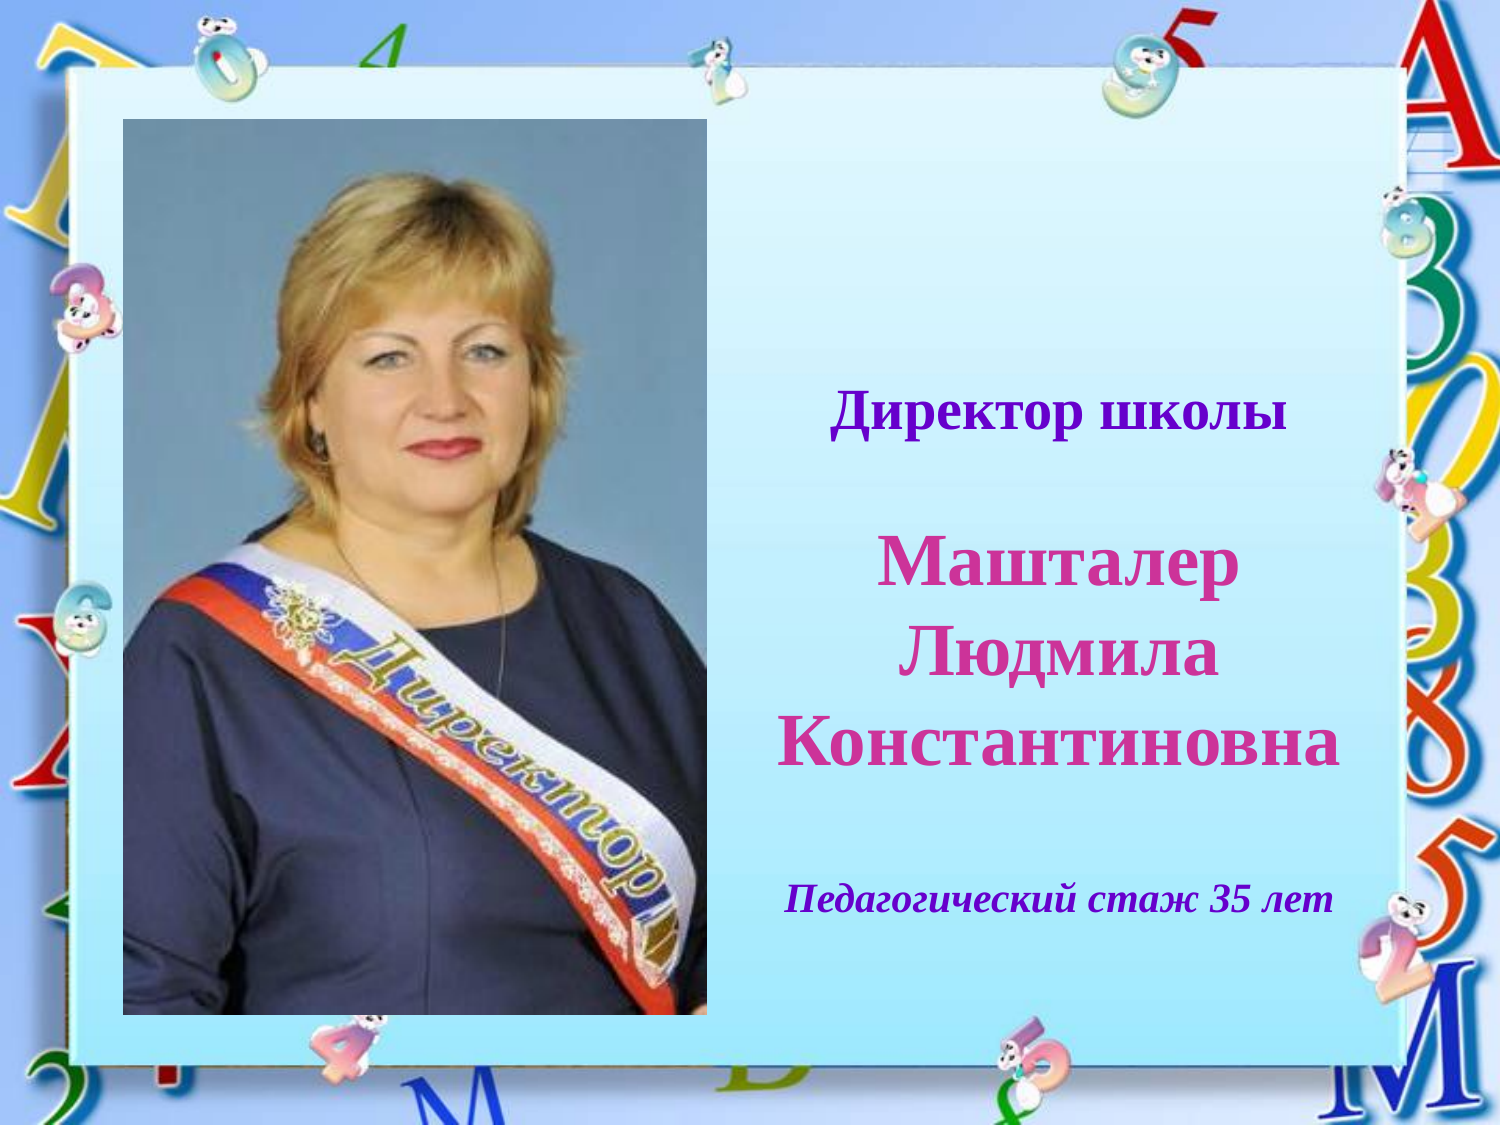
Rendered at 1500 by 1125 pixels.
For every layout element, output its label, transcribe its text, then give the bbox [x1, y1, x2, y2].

text_box Директор школы Машталер Людмила Константиновна Педагогический стаж 35 лет [738, 363, 1381, 1015]
picture [0, 0, 1500, 1125]
